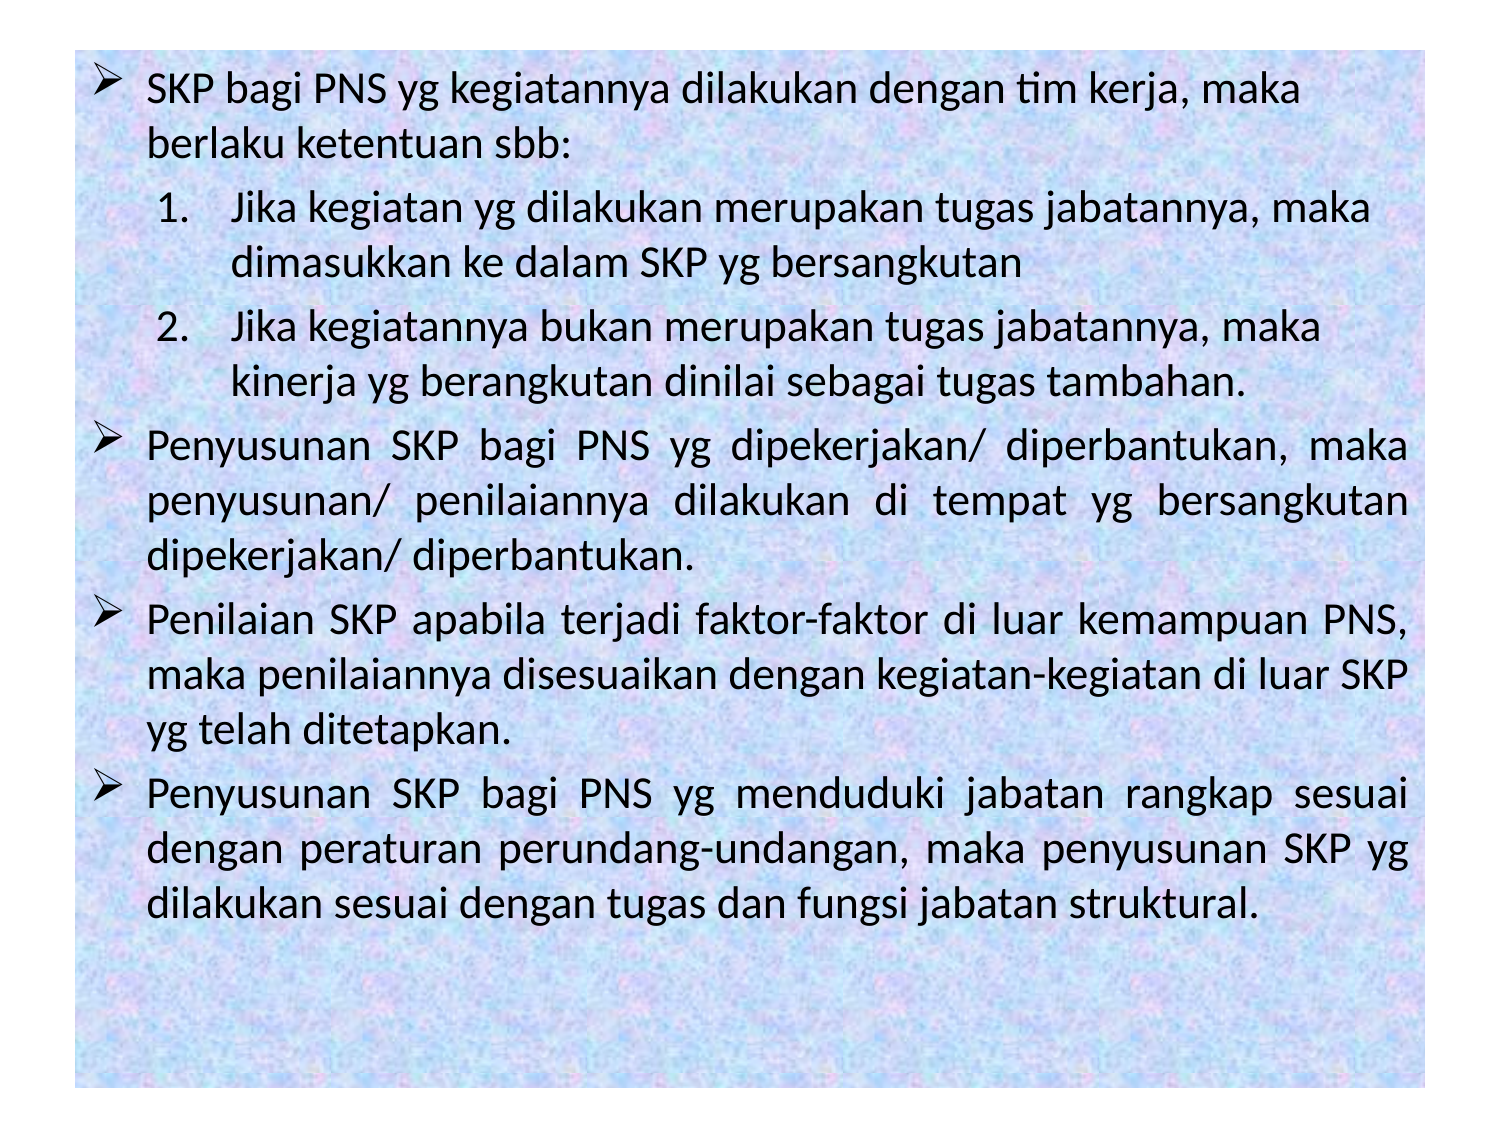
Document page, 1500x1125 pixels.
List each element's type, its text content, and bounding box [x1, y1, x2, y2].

list SKP bagi PNS yg kegiatannya dilakukan dengan tim kerja, maka berlaku ketentuan sbb: Jika kegiatan yg dilakukan merupakan tugas jabatannya, maka dimasukkan ke dalam SKP yg bersangkutan Jika kegiatannya bukan merupakan tugas jabatannya, maka kinerja yg berangkutan dinilai sebagai tugas tambahan. Penyusunan SKP bagi PNS yg dipekerjakan/ diperbantukan, maka penyusunan/ penilaiannya dilakukan di tempat yg bersangkutan dipekerjakan/ diperbantukan. Penilaian SKP apabila terjadi faktor-faktor di luar kemampuan PNS, maka penilaiannya disesuaikan dengan kegiatan-kegiatan di luar SKP yg telah ditetapkan. Penyusunan SKP bagi PNS yg menduduki jabatan rangkap sesuai dengan peraturan perundang-undangan, maka penyusunan SKP yg dilakukan sesuai dengan tugas dan fungsi jabatan struktural. [74, 49, 1426, 1088]
